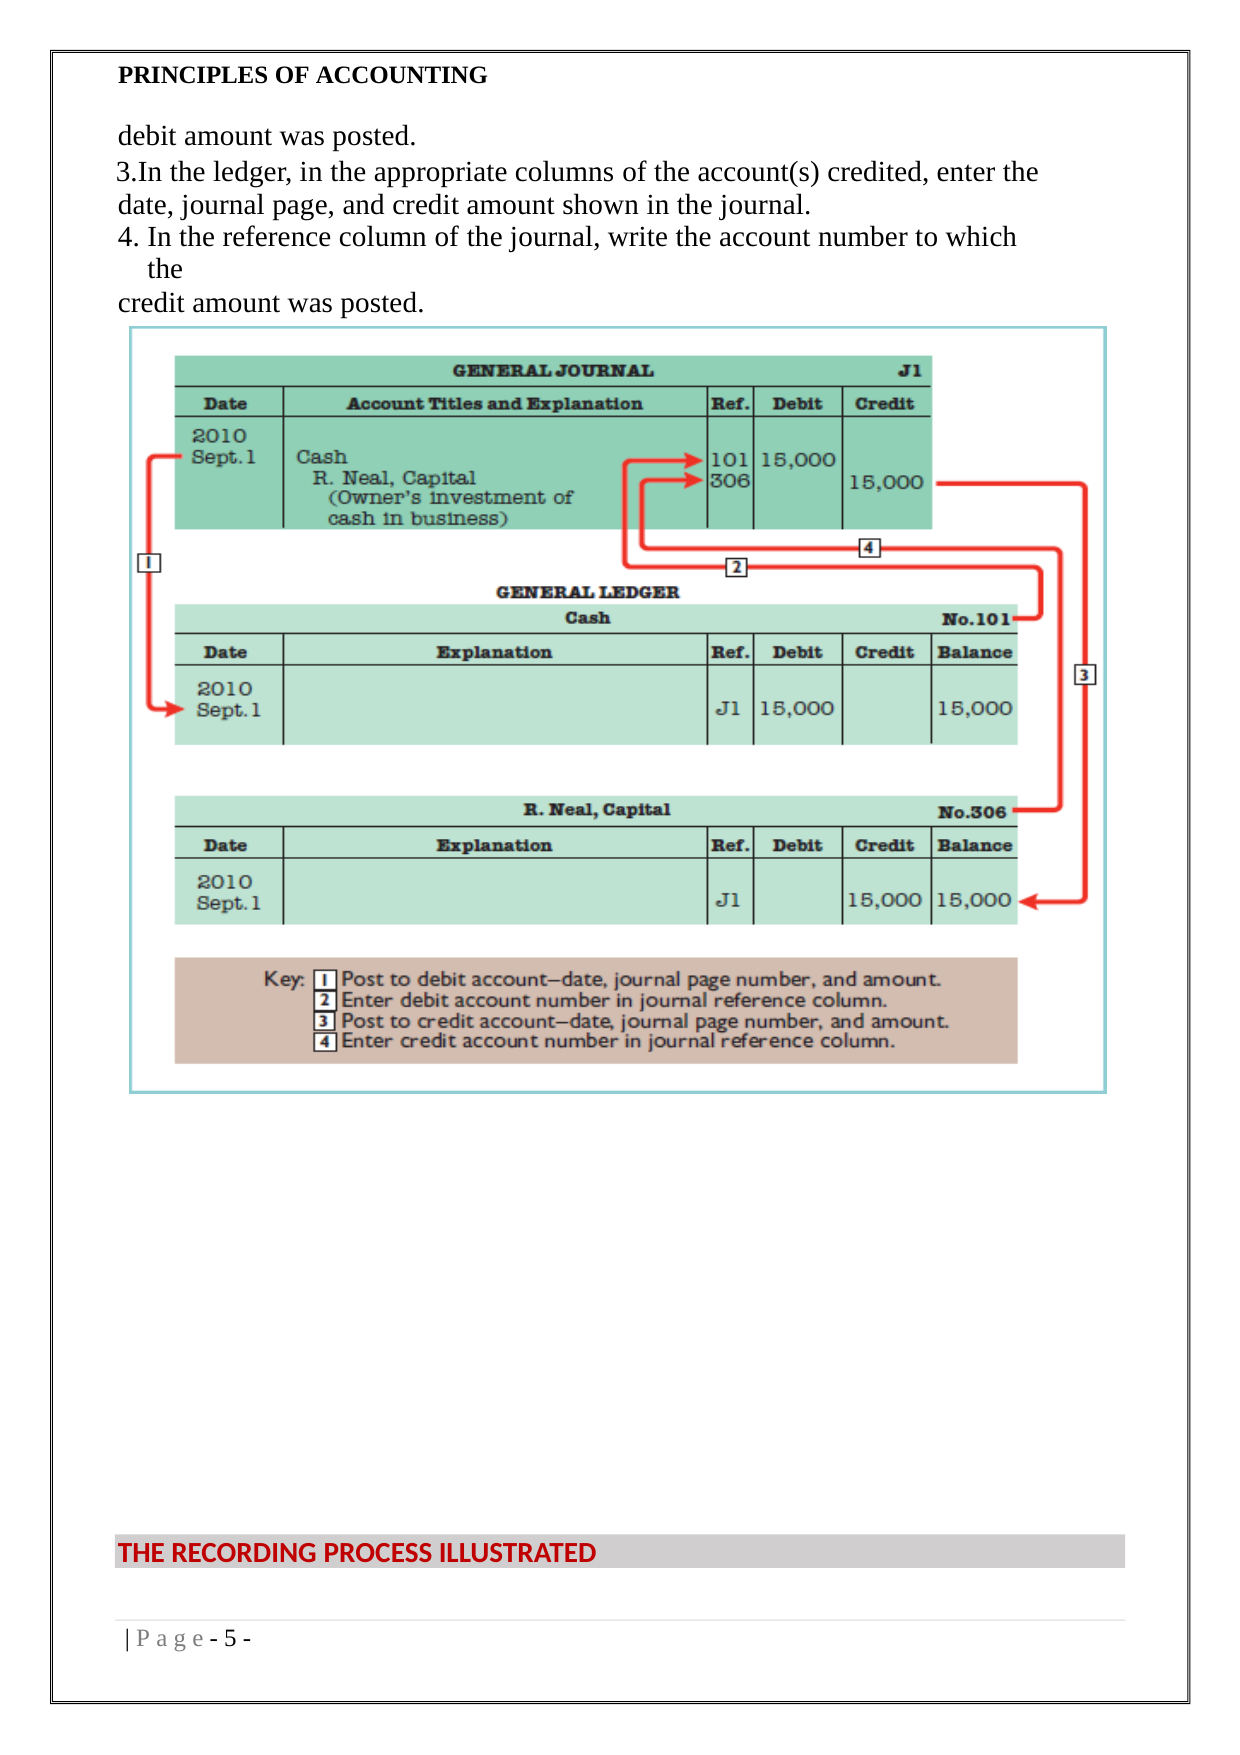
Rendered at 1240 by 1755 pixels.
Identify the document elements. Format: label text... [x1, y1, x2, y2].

text_box [50, 49, 1191, 1705]
slide_number | P a g e - 10 - [122, 1621, 272, 1755]
picture [129, 326, 1107, 1094]
text_box THE RECORDING PROCESS ILLUSTRATED [114, 1534, 1126, 1568]
text_box PRINCIPLES OF ACCOUNTING debit amount was posted. In the ledger, in the appropriate columns of the account(s) credited, enter the date, journal page, and credit amount shown in the journal. In the reference column of the journal, write the account number to which the credit amount was posted. [115, 56, 1061, 319]
